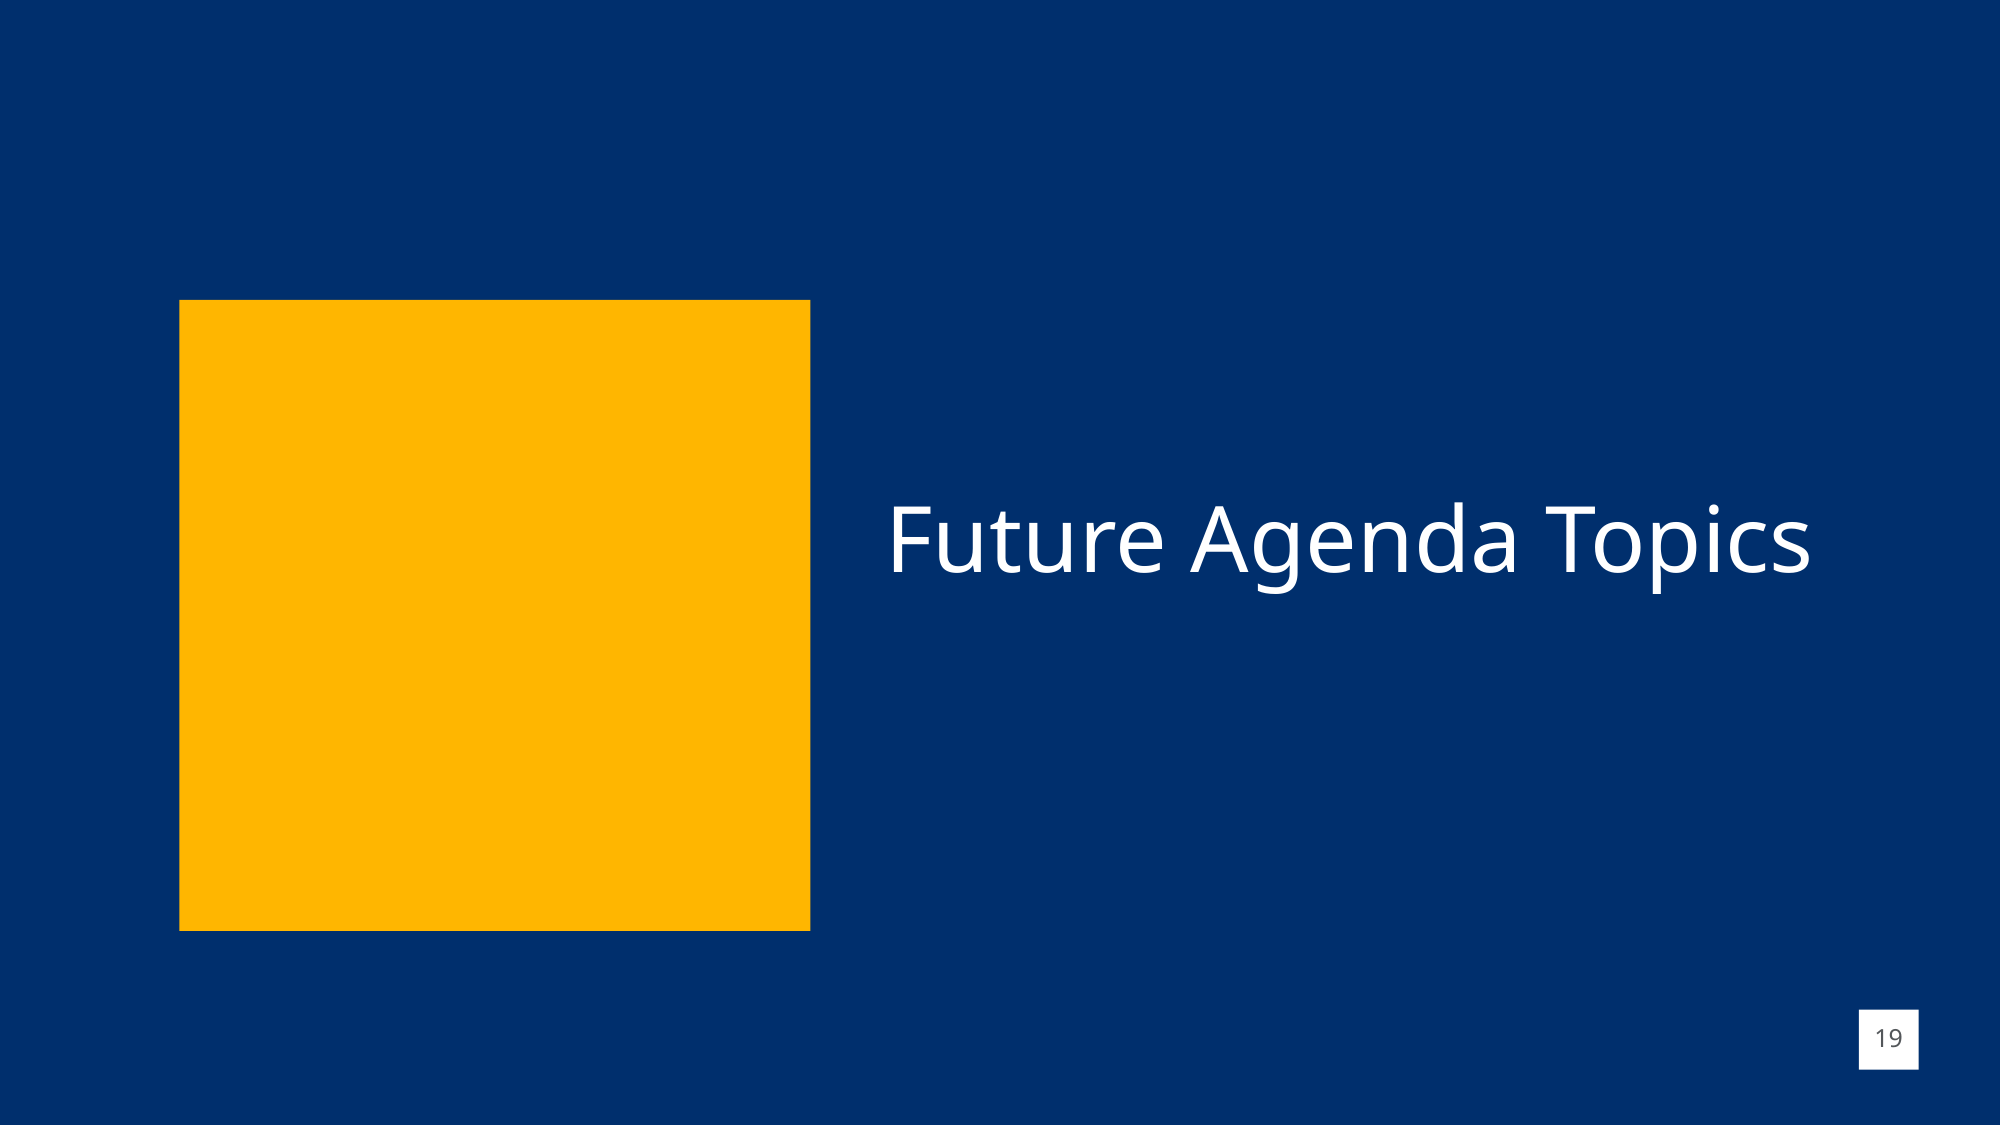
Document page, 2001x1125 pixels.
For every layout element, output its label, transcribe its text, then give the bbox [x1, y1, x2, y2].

subtitle Future Agenda Topics [810, 472, 2000, 819]
slide_number 19 [1858, 1009, 1919, 1070]
